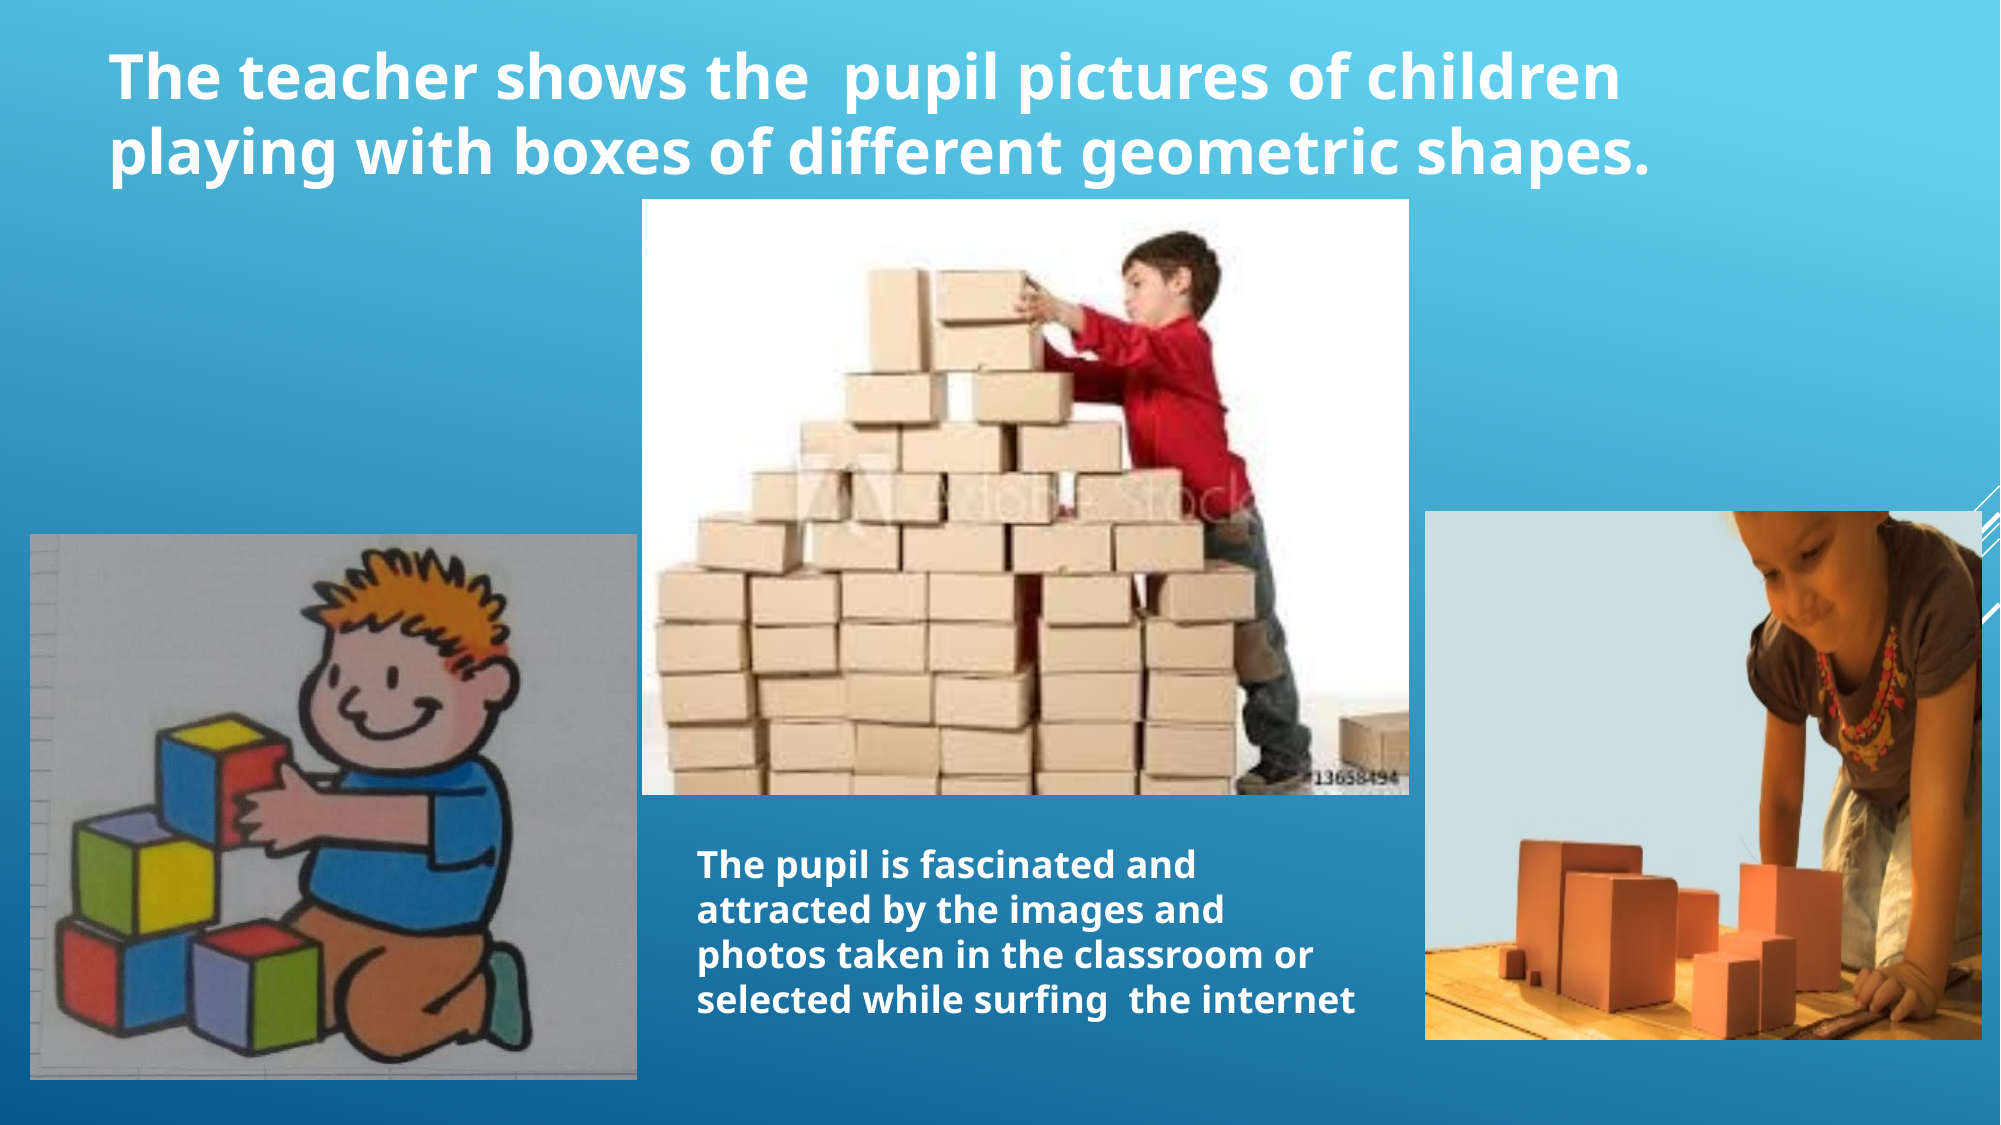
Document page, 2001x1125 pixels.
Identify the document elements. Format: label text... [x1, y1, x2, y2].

text_box The pupil is fascinated and attracted by the images and photos taken in the classroom or selected while surfing the internet [681, 833, 1375, 1029]
picture [642, 199, 1410, 795]
text_box The teacher shows the pupil pictures of children playing with boxes of different geometric shapes. [93, 29, 1822, 195]
picture [29, 534, 637, 1080]
picture [1425, 511, 1982, 1041]
